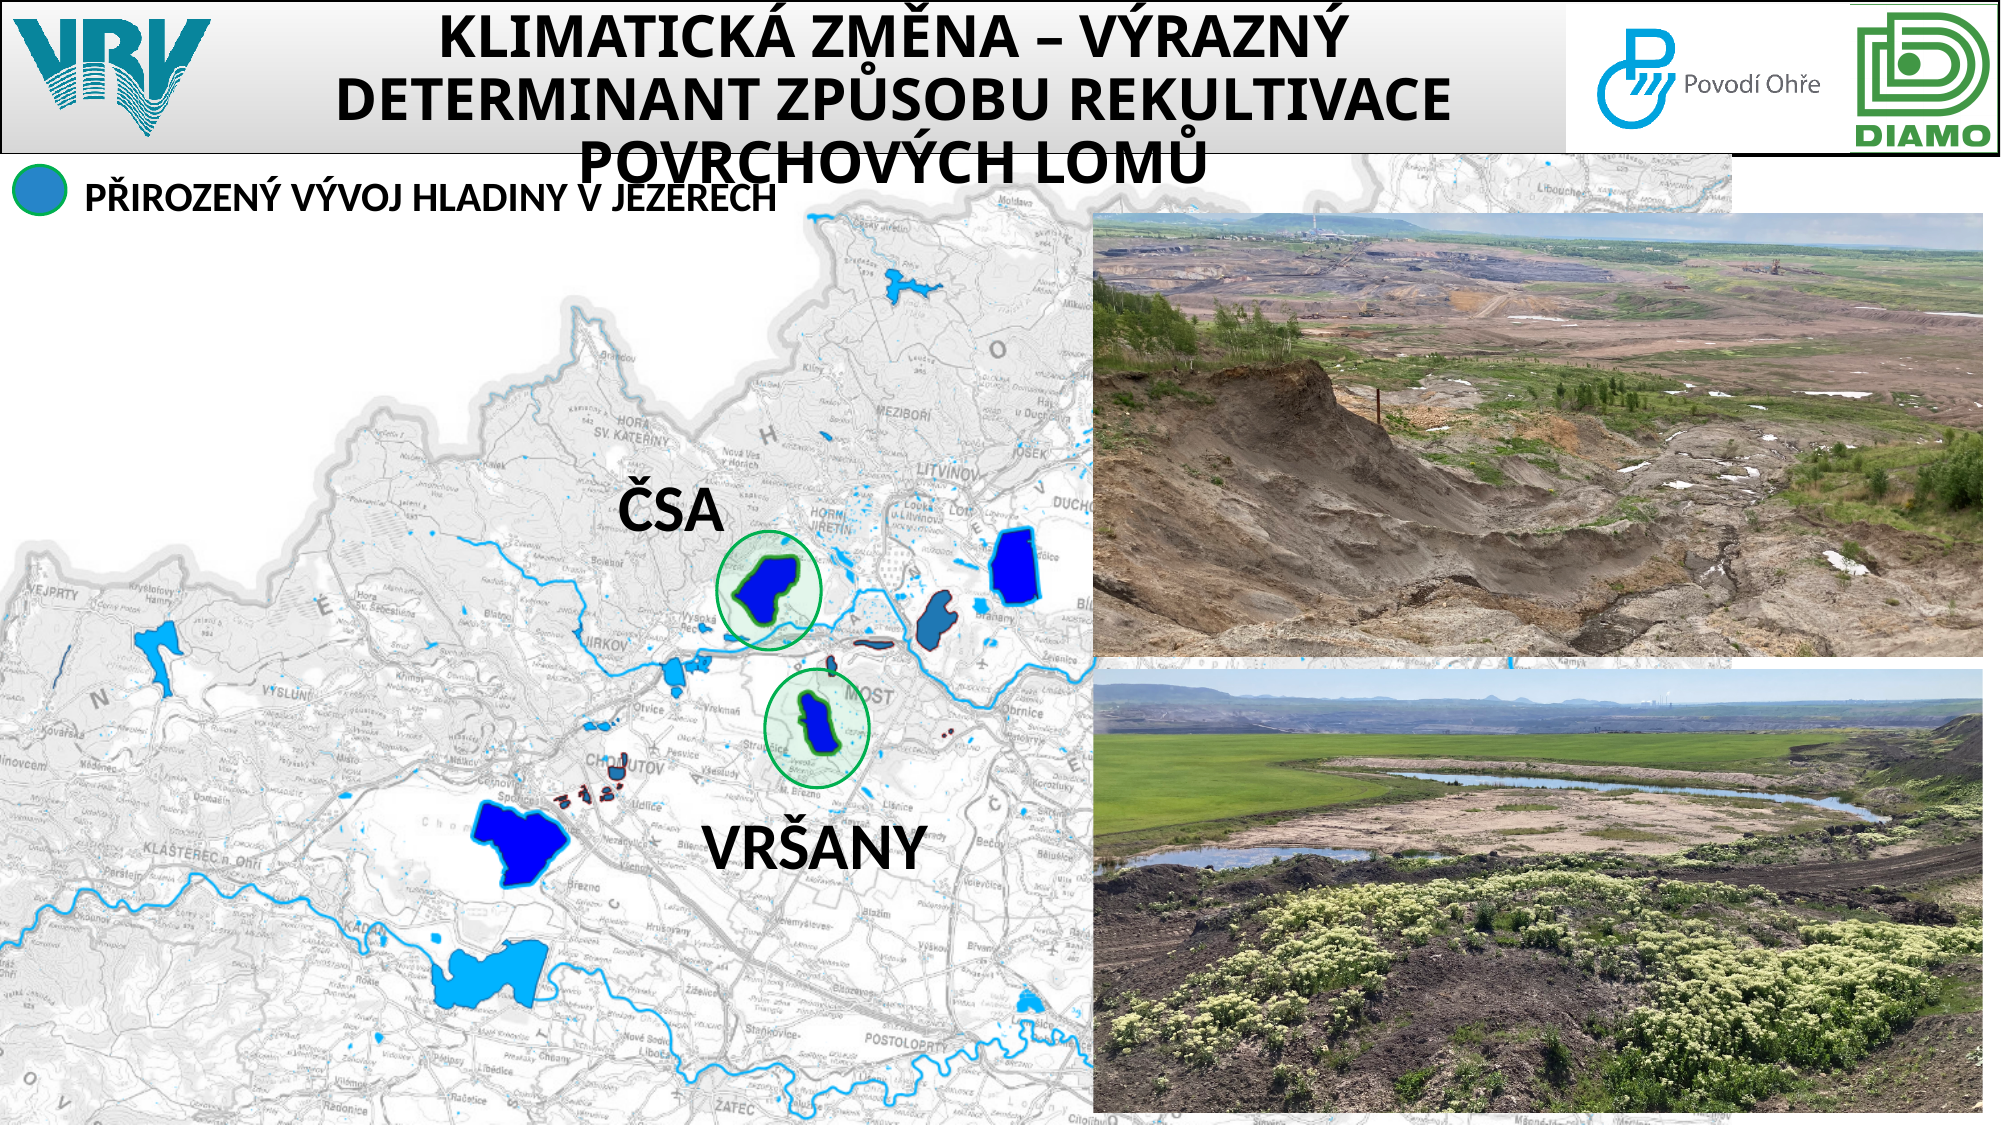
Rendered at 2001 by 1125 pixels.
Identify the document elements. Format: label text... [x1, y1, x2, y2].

picture [1567, 4, 1998, 153]
picture [0, 154, 1983, 1125]
picture [13, 19, 211, 137]
text_box KLIMATICKÁ ZMĚNA – VÝRAZNÝ DETERMINANT ZPŮSOBU REKULTIVACE POVRCHOVÝCH LOMŮ [221, 0, 1567, 153]
